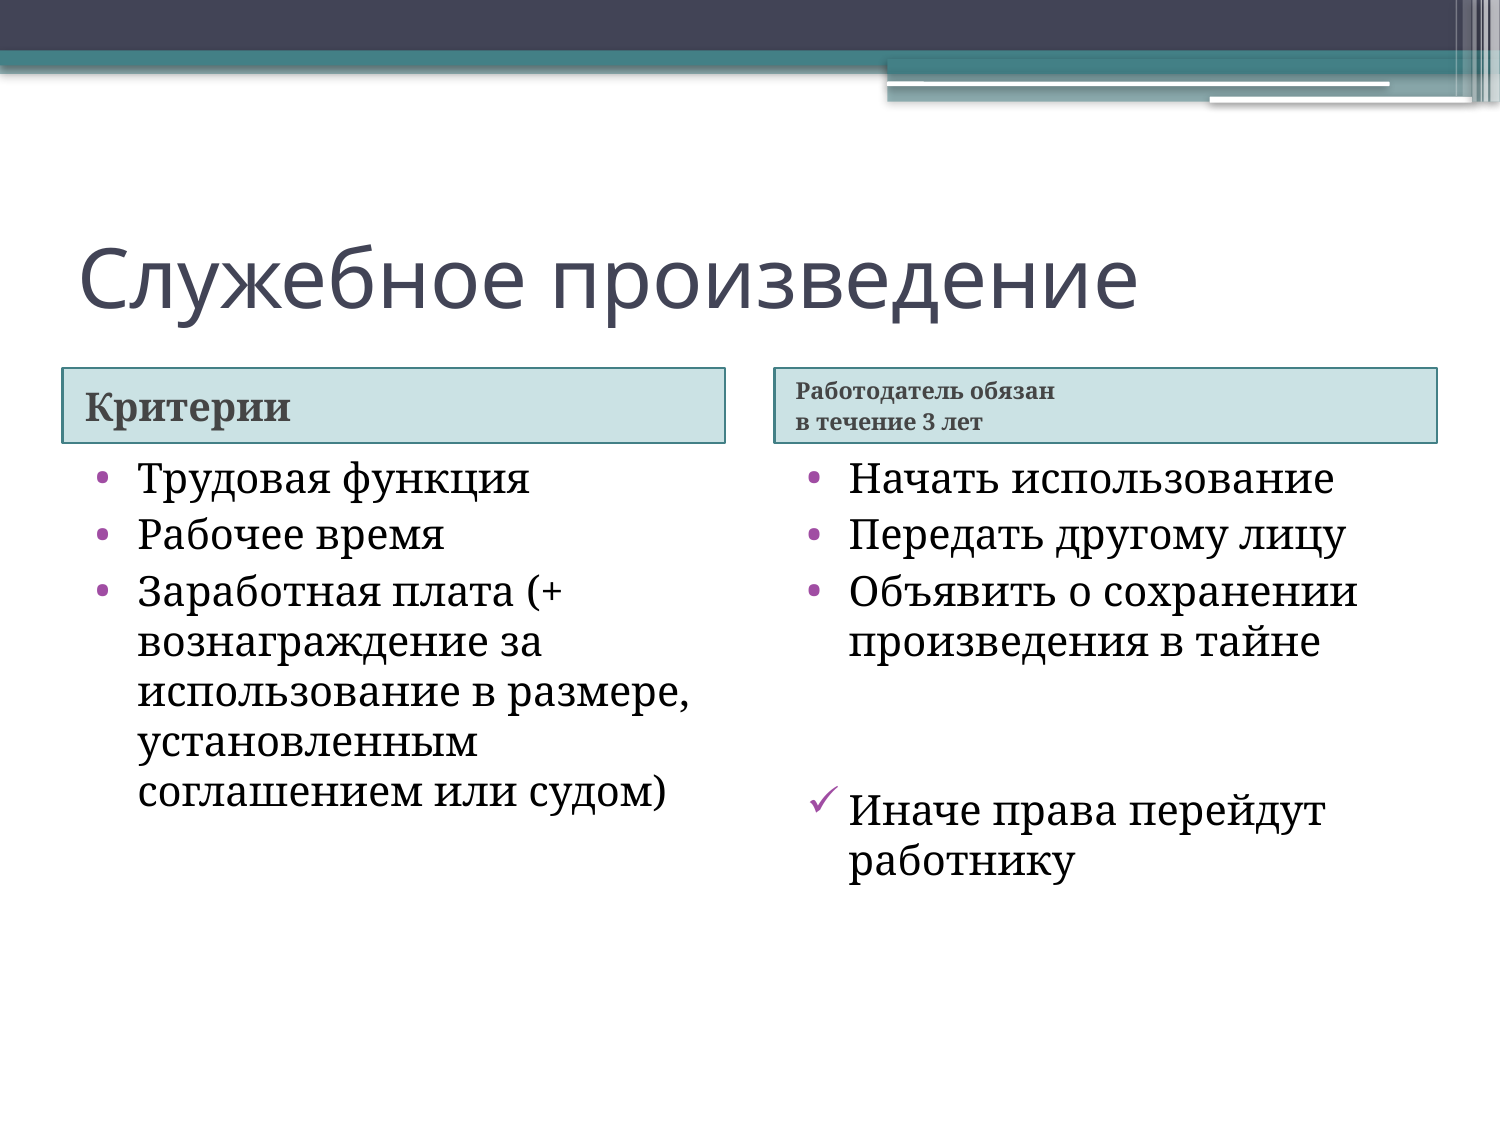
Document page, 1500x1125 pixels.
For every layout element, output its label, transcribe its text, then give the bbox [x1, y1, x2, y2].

list Трудовая функция Рабочее время Заработная плата (+ вознаграждение за использование в размере, установленным соглашением или судом) [62, 444, 726, 1082]
title Служебное произведение [62, 187, 1438, 363]
list Работодатель обязан в течение 3 лет [773, 367, 1438, 444]
list Критерии [61, 367, 726, 444]
list Начать использование Передать другому лицу Объявить о сохранении произведения в тайне Иначе права перейдут работнику [773, 444, 1437, 1082]
